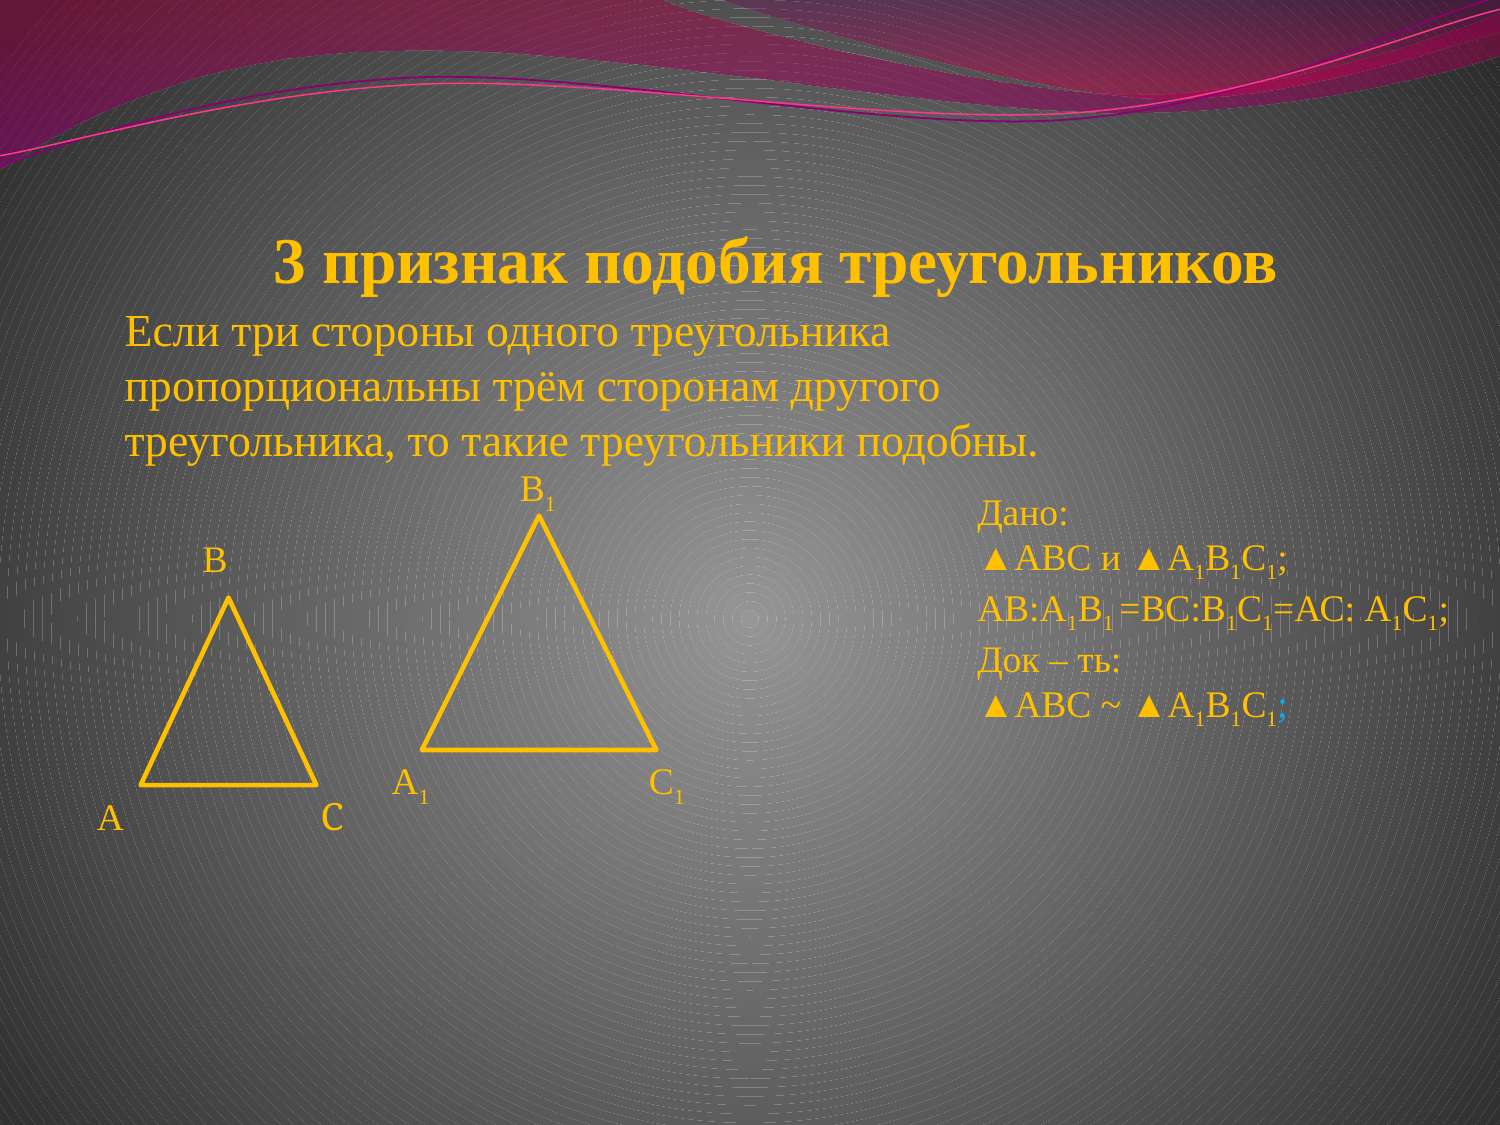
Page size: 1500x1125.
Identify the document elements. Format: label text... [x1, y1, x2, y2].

text_box [138, 595, 319, 788]
text_box С [305, 785, 359, 845]
text_box [420, 523, 659, 753]
list Если три стороны одного треугольника пропорциональны трём сторонам другого треугольника, то такие треугольники подобны. [117, 292, 1184, 481]
text_box В [187, 527, 243, 588]
text_box А [82, 785, 153, 845]
text_box А1 [376, 749, 445, 816]
title 3 признак подобия треугольников [269, 164, 1282, 297]
text_box Дано: ▲АВС и ▲А1В1С1; АВ:А1В1 =ВС:В1С1=АС: А1С1; Док – ть: ▲АВС ~ ▲А1В1С1; [962, 480, 1477, 874]
text_box С1 [634, 749, 700, 816]
text_box В1 [505, 456, 571, 523]
